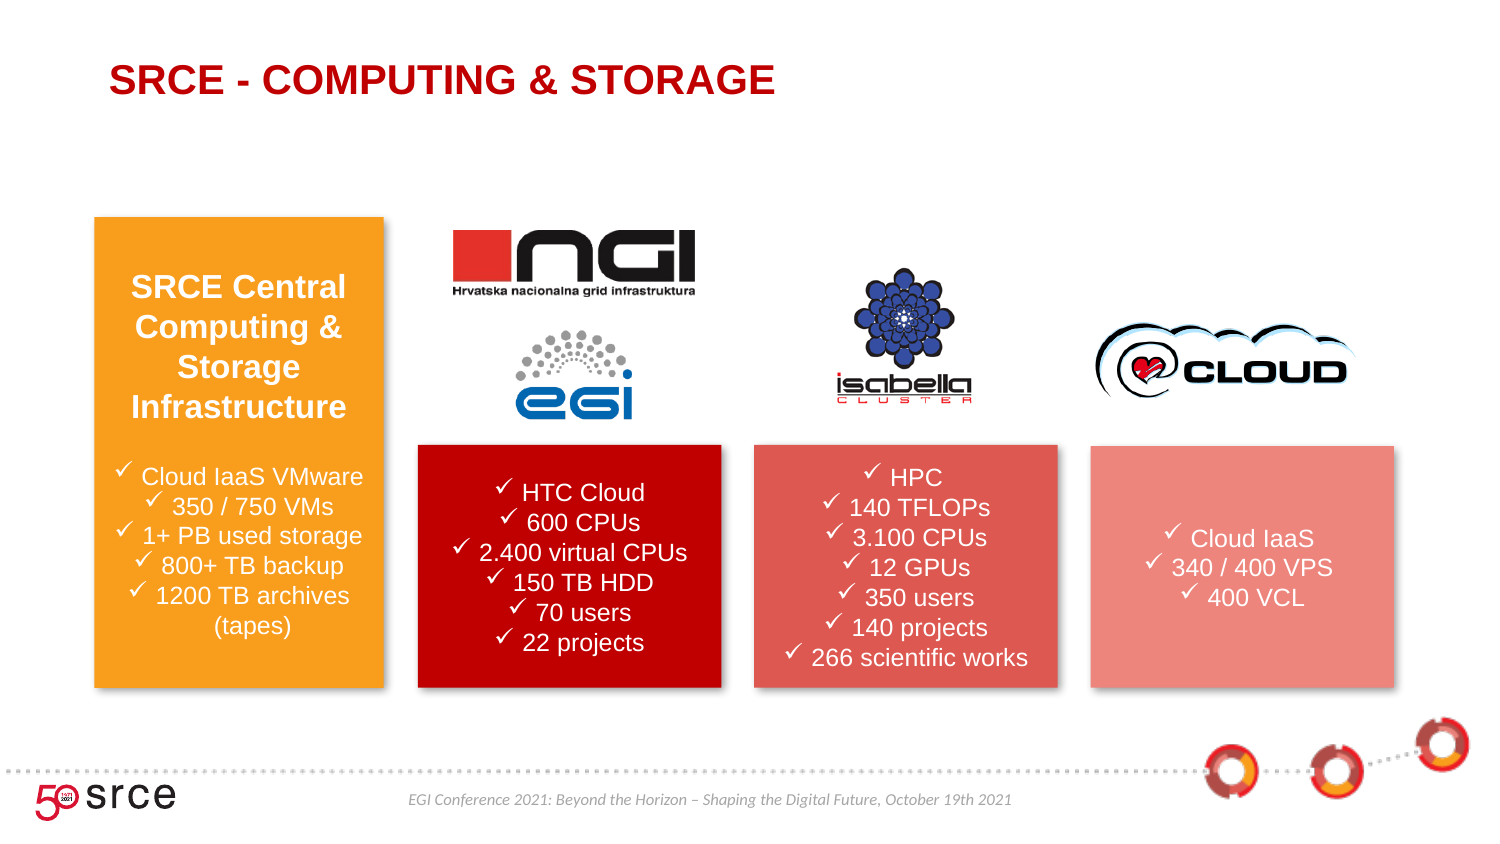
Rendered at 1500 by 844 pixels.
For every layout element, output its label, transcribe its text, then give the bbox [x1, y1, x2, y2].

text_box SRCE - COMPUTING & STORAGE [94, 51, 1500, 139]
picture [58, 789, 75, 805]
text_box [754, 266, 1058, 688]
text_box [417, 230, 722, 688]
picture [0, 705, 1487, 816]
text_box SRCE Central Computing & Storage Infrastructure Cloud IaaS VMware 350 / 750 VMs 1+ PB used storage 800+ TB backup 1200 TB archives (tapes) [93, 216, 385, 689]
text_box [1090, 322, 1394, 688]
